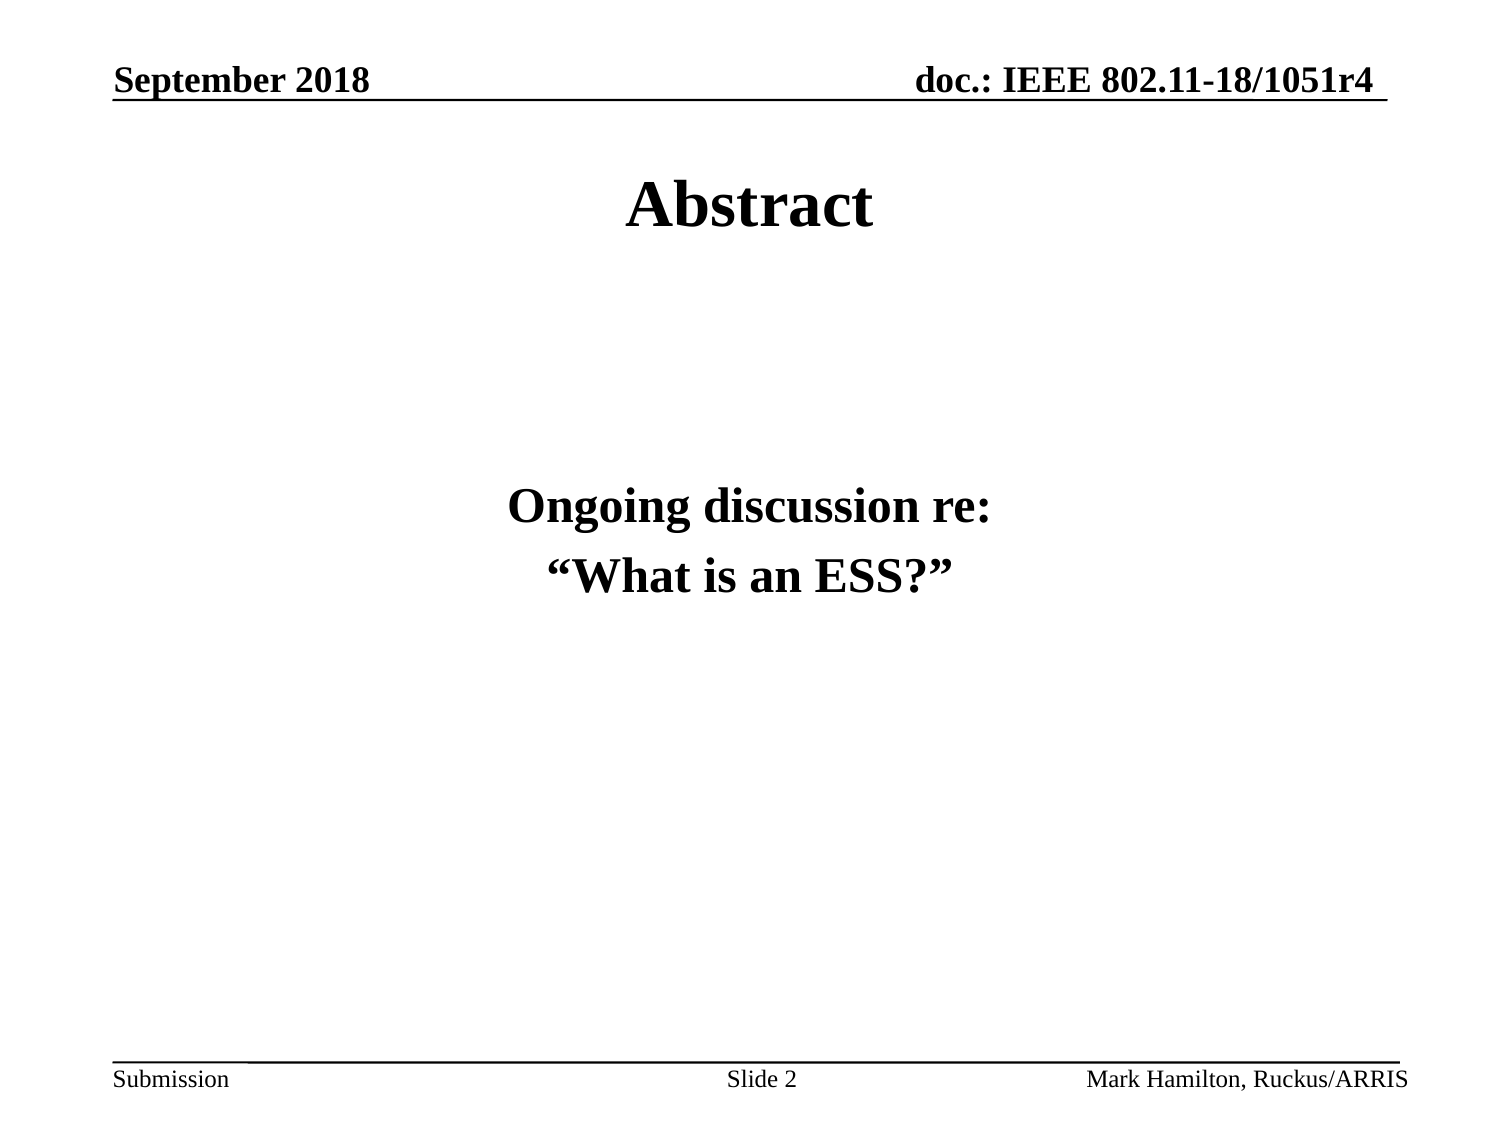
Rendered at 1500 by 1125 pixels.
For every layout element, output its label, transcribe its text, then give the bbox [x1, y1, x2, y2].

list Ongoing discussion re: “What is an ESS?” [112, 324, 1388, 1000]
title Abstract [112, 112, 1388, 288]
